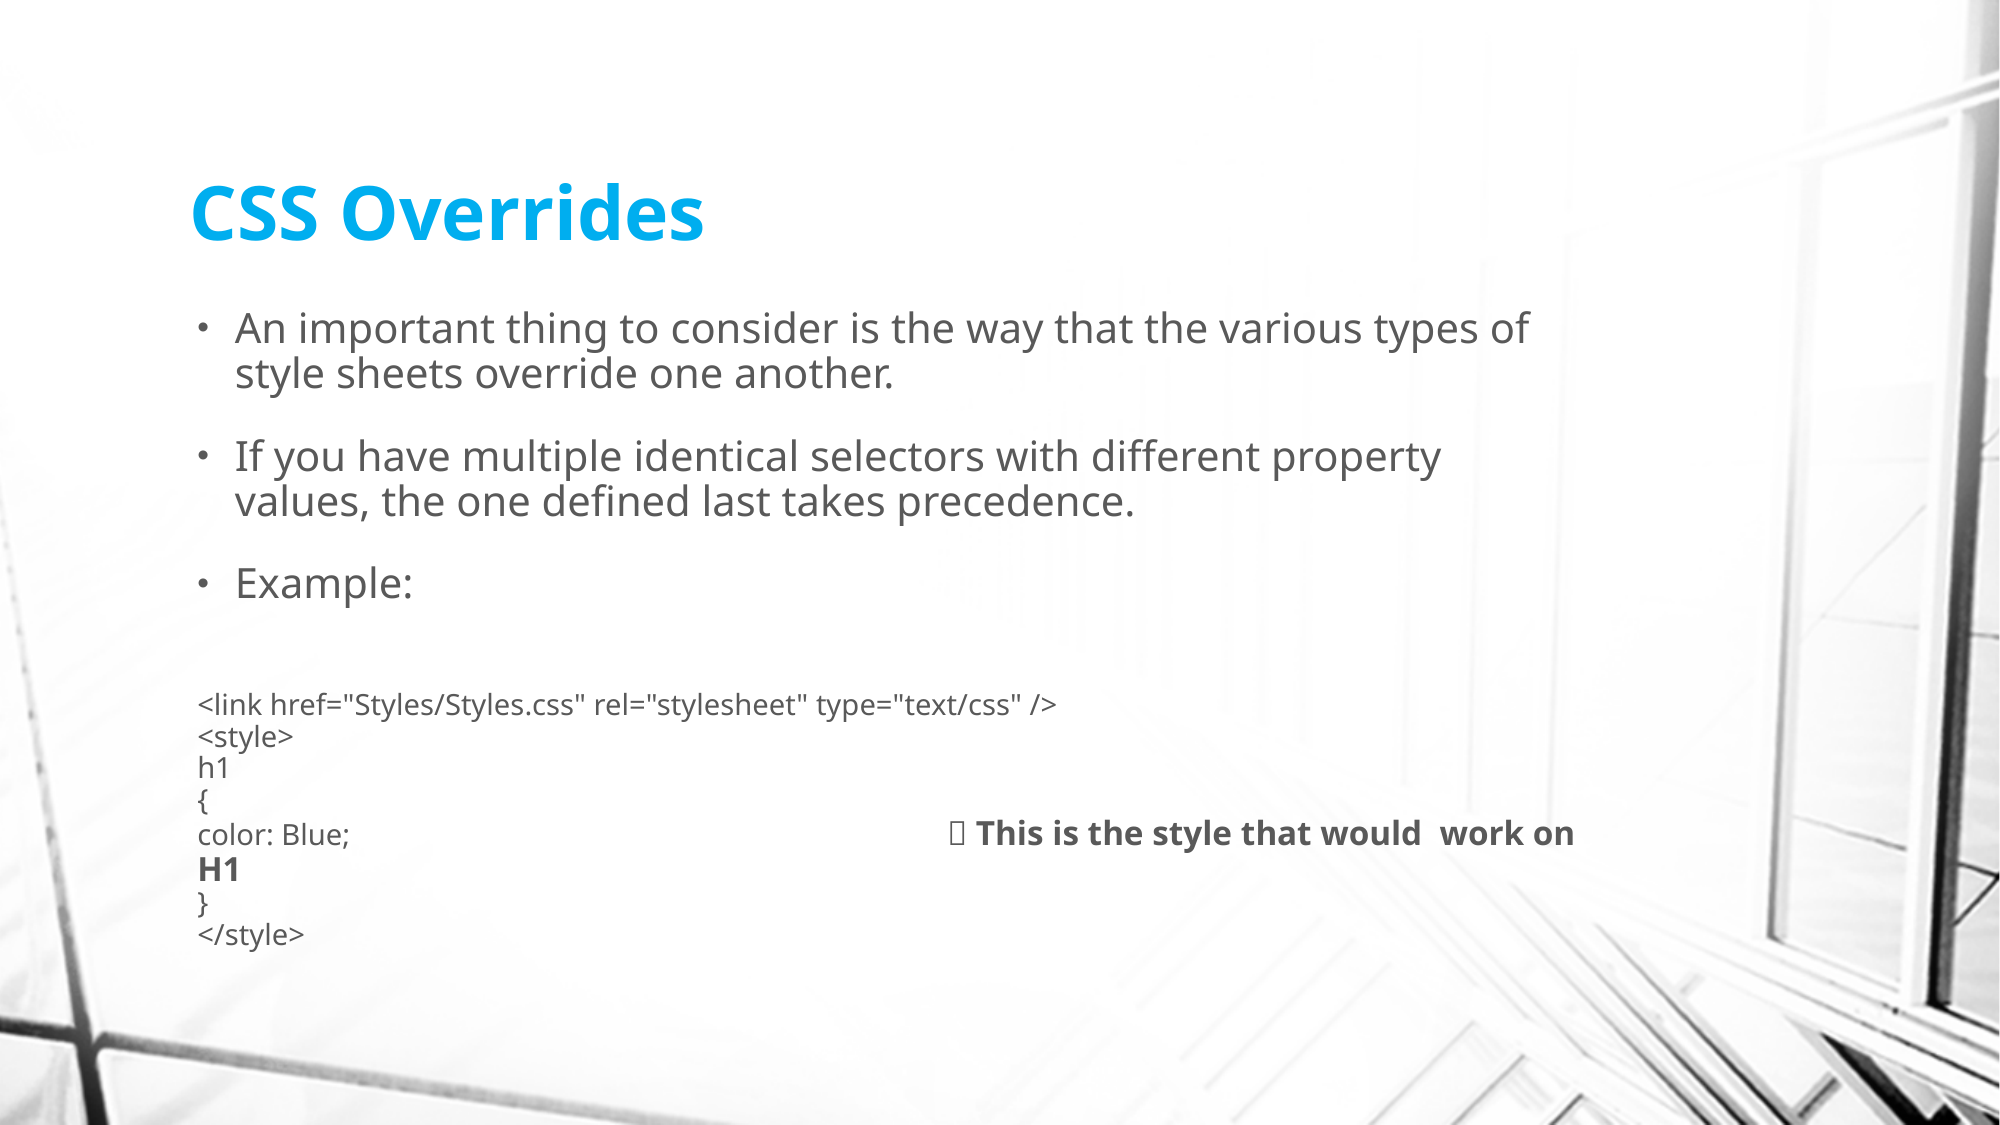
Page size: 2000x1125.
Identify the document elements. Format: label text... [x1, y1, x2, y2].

picture [0, 0, 2000, 1125]
list An important thing to consider is the way that the various types of style sheets override one another. If you have multiple identical selectors with different property values, the one defined last takes precedence. Example: <link href="Styles/Styles.css" rel="stylesheet" type="text/css" /> <style> h1 { color: Blue;  This is the style that would work on H1 } </style> [174, 299, 1600, 988]
title CSS Overrides [174, 87, 1600, 263]
